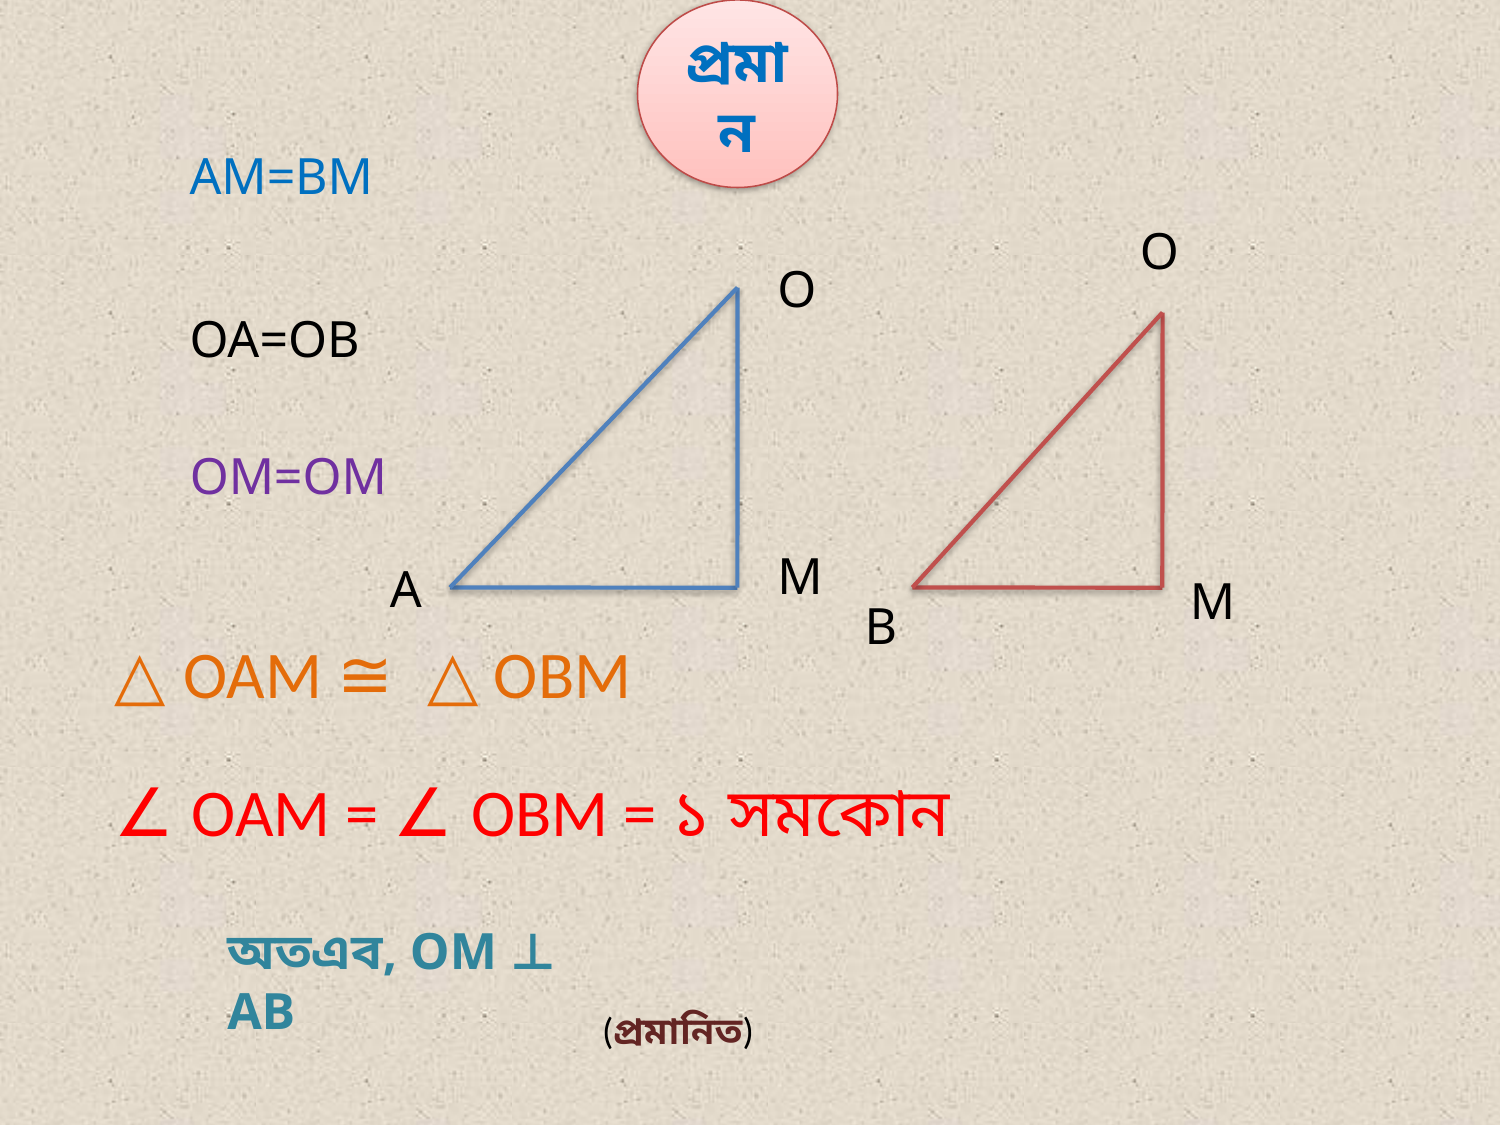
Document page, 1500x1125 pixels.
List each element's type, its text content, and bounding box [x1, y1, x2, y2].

text_box (প্রমানিত) [587, 999, 825, 1060]
text_box ∠ OAM = ∠ OBM = ১ সমকোন [99, 762, 1063, 858]
text_box A [374, 549, 463, 625]
text_box OA=OB [174, 299, 400, 375]
text_box B [849, 587, 938, 663]
text_box O [1124, 212, 1213, 288]
text_box O [762, 249, 850, 325]
text_box OM=OM [174, 437, 438, 513]
text_box M [762, 537, 850, 613]
text_box △ OAM ≅ △ OBM [99, 624, 775, 720]
text_box AM=BM [174, 137, 488, 213]
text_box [443, 293, 744, 582]
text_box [899, 324, 1176, 576]
picture [0, 0, 1500, 1125]
text_box M [1174, 562, 1263, 638]
text_box প্রমান [636, 0, 839, 189]
text_box অতএব, OM ⊥ ‍AB [212, 912, 625, 1048]
